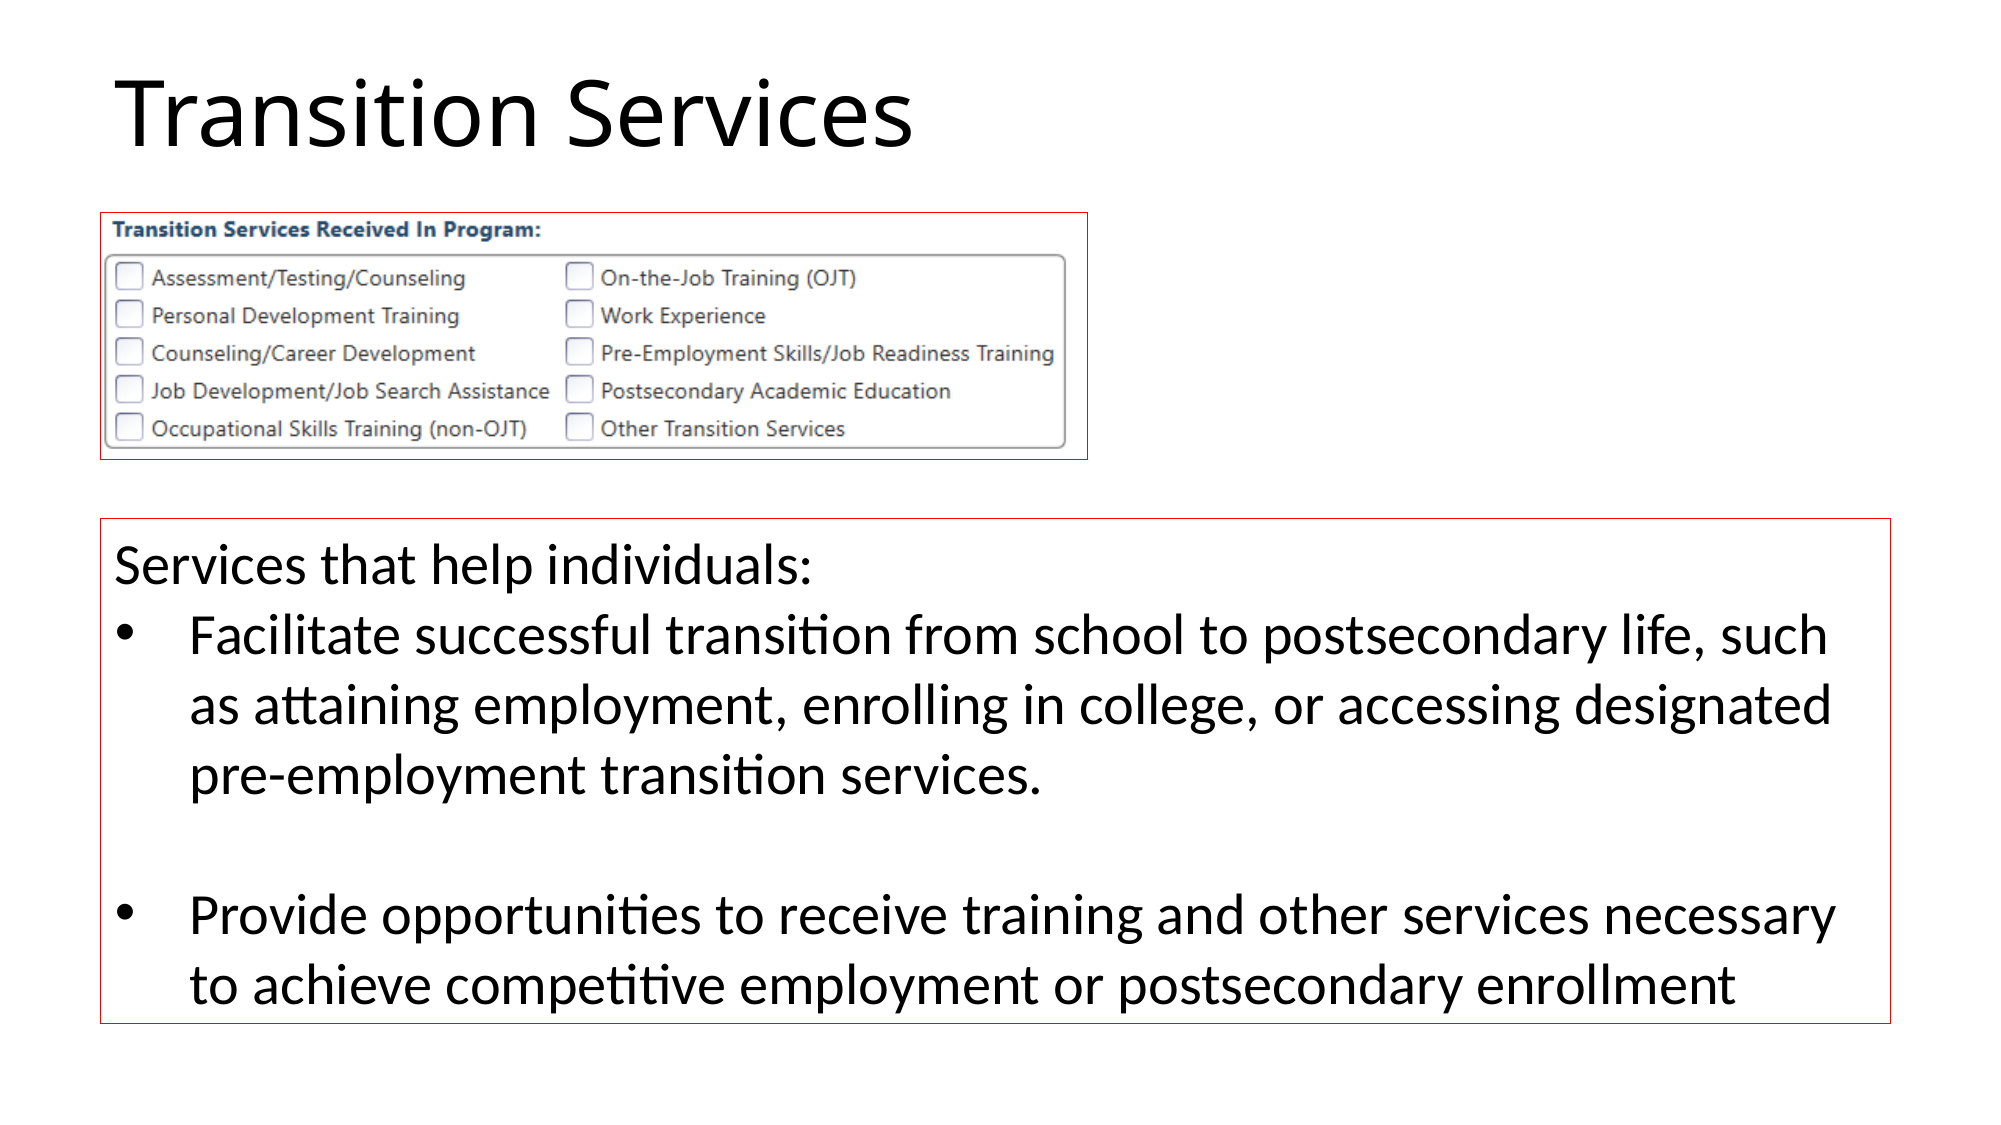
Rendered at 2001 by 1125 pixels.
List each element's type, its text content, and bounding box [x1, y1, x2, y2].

text_box Services that help individuals: Facilitate successful transition from school to postsecondary life, such as attaining employment, enrolling in college, or accessing designated pre-employment transition services. Provide opportunities to receive training and other services necessary to achieve competitive employment or postsecondary enrollment [100, 518, 1891, 1024]
title Transition Services [100, 57, 1826, 177]
picture [100, 212, 1088, 460]
